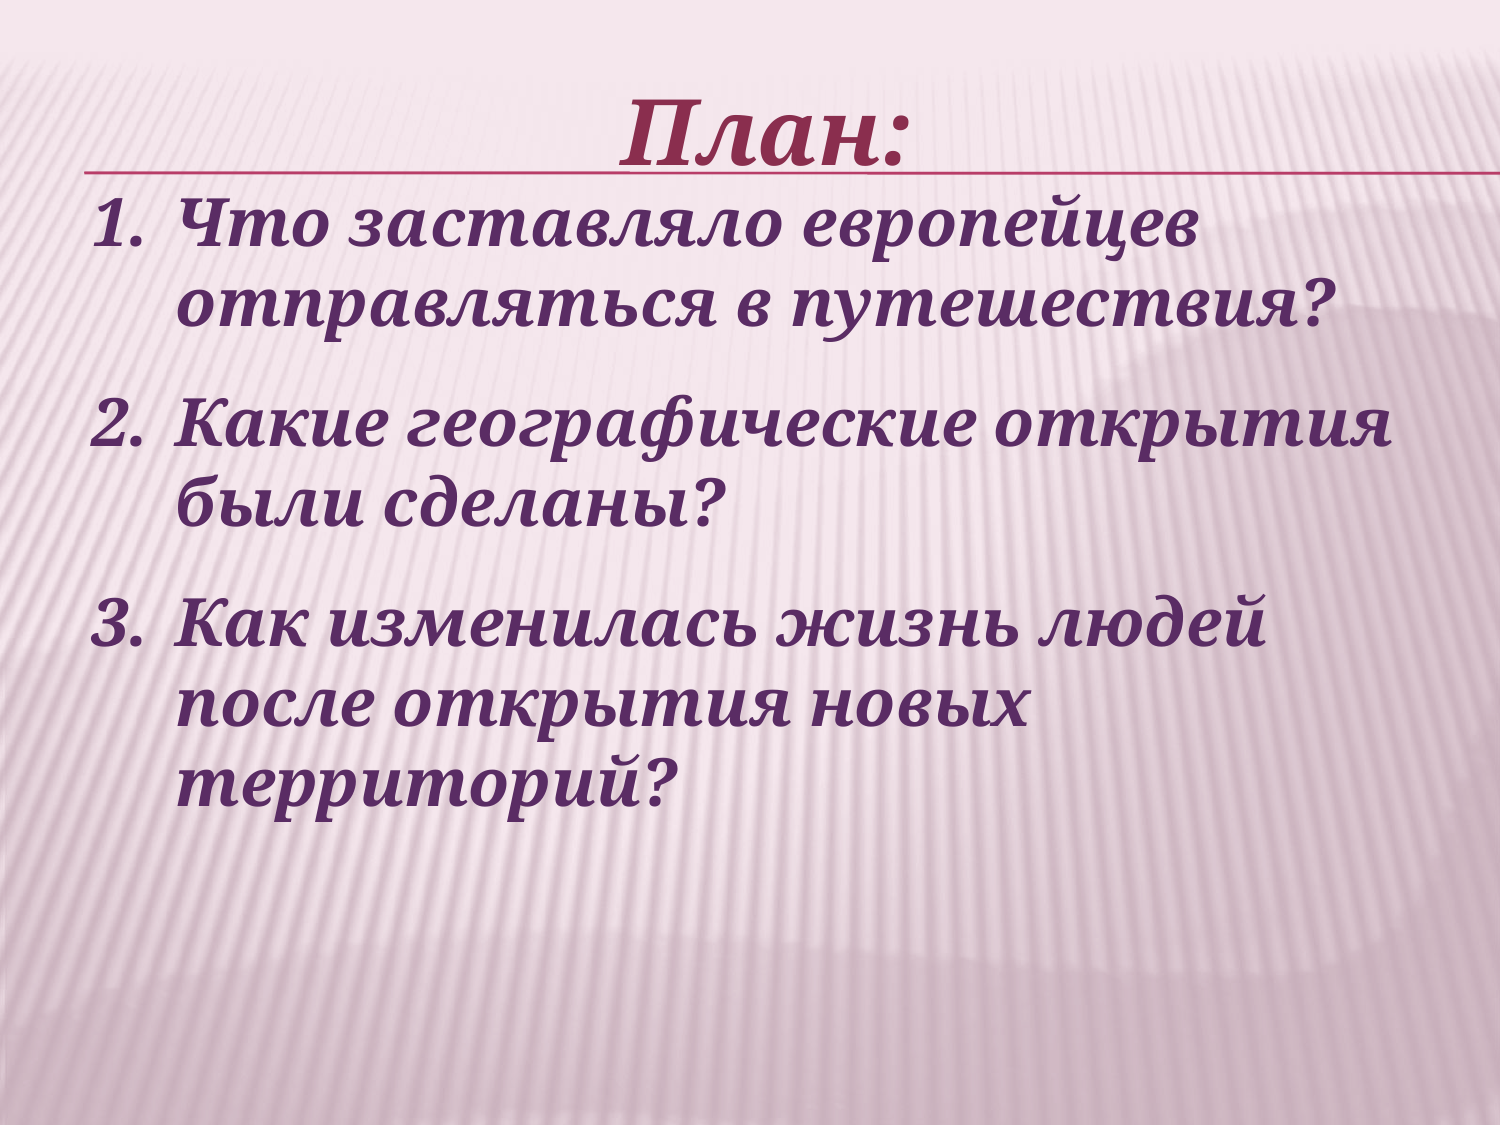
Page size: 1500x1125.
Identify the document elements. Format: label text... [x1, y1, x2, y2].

text_box План: [64, 66, 1471, 191]
text_box Что заставляло европейцев отправляться в путешествия? Какие географические открытия были сделаны? Как изменилась жизнь людей после открытия новых территорий? [76, 172, 1459, 827]
